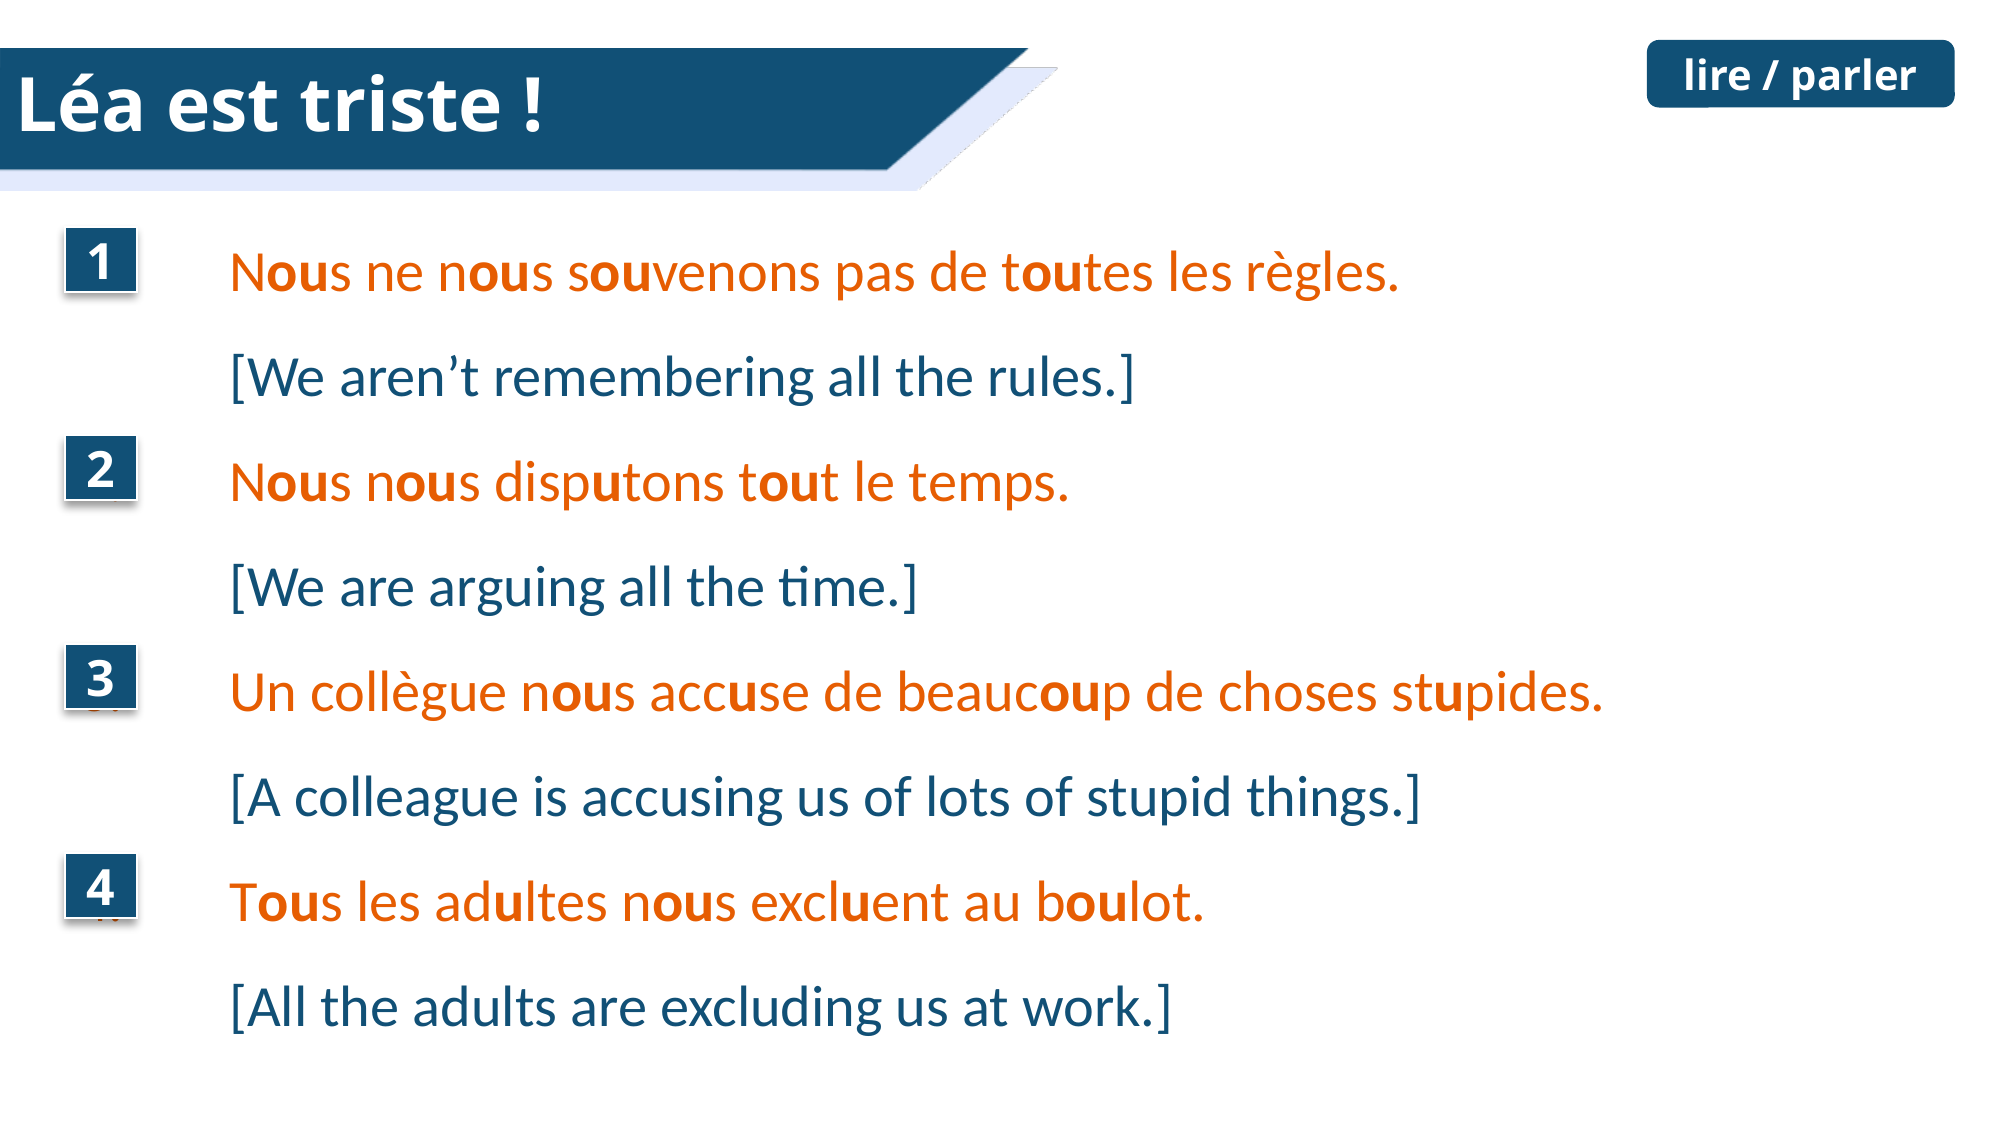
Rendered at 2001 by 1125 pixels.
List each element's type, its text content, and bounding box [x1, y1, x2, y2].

text_box 4 [64, 852, 138, 919]
text_box 1. Nous ne nous souvenons pas de toutes les règles. [We aren’t remembering all the rules.] 2. Nous nous disputons tout le temps. [We are arguing all the time.] 3. Un collègue nous accuse de beaucoup de choses stupides. [A colleague is accusing us of lots of stupid things.] 4. Tous les adultes nous excluent au boulot. [All the adults are excluding us at work.] [64, 191, 1954, 1046]
text_box 1 [64, 226, 138, 293]
text_box 2 [64, 434, 138, 501]
text_box lire / parler [1646, 39, 1955, 108]
picture [0, 48, 1060, 191]
text_box 3 [64, 643, 138, 710]
